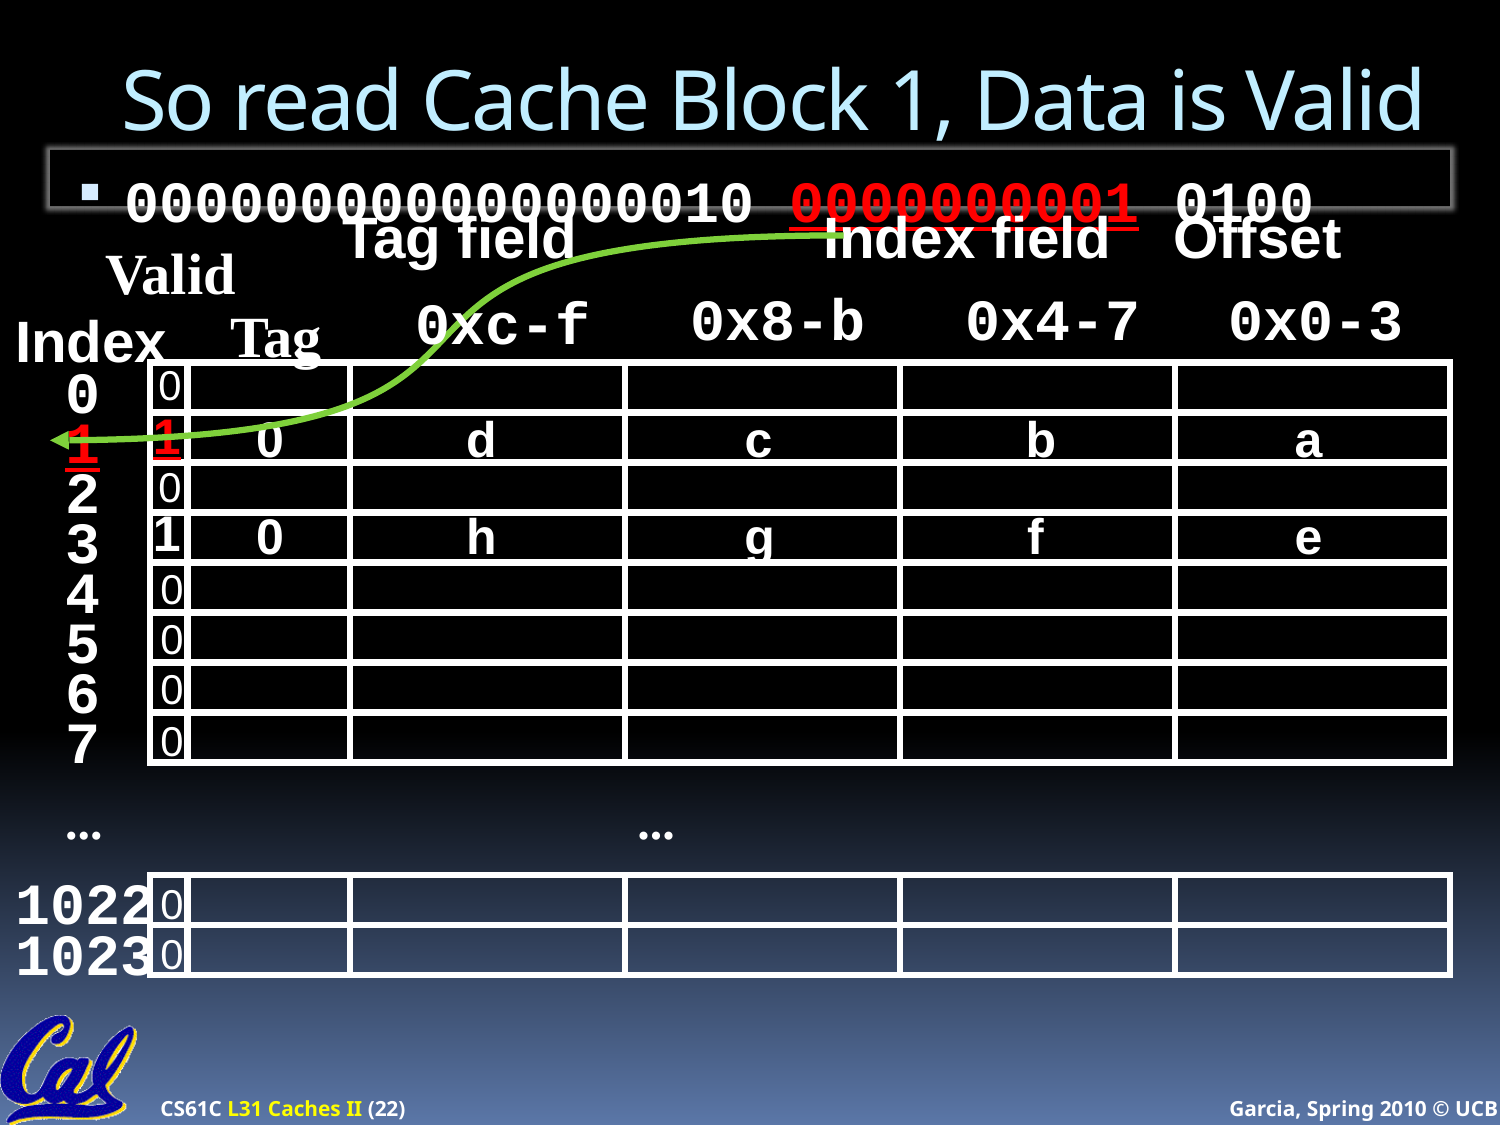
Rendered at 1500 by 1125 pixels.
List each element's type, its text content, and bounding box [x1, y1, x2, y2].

text_box Tag field [327, 192, 593, 220]
text_box Offset [1158, 192, 1357, 220]
text_box [45, 232, 850, 446]
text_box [49, 234, 845, 441]
list 000000000000000010 0000000001 0100 [62, 155, 1423, 218]
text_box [0, 228, 1451, 995]
picture [0, 1015, 140, 1125]
title So read Cache Block 1, Data is Valid [106, 39, 1500, 118]
text_box Index field [808, 192, 1127, 220]
